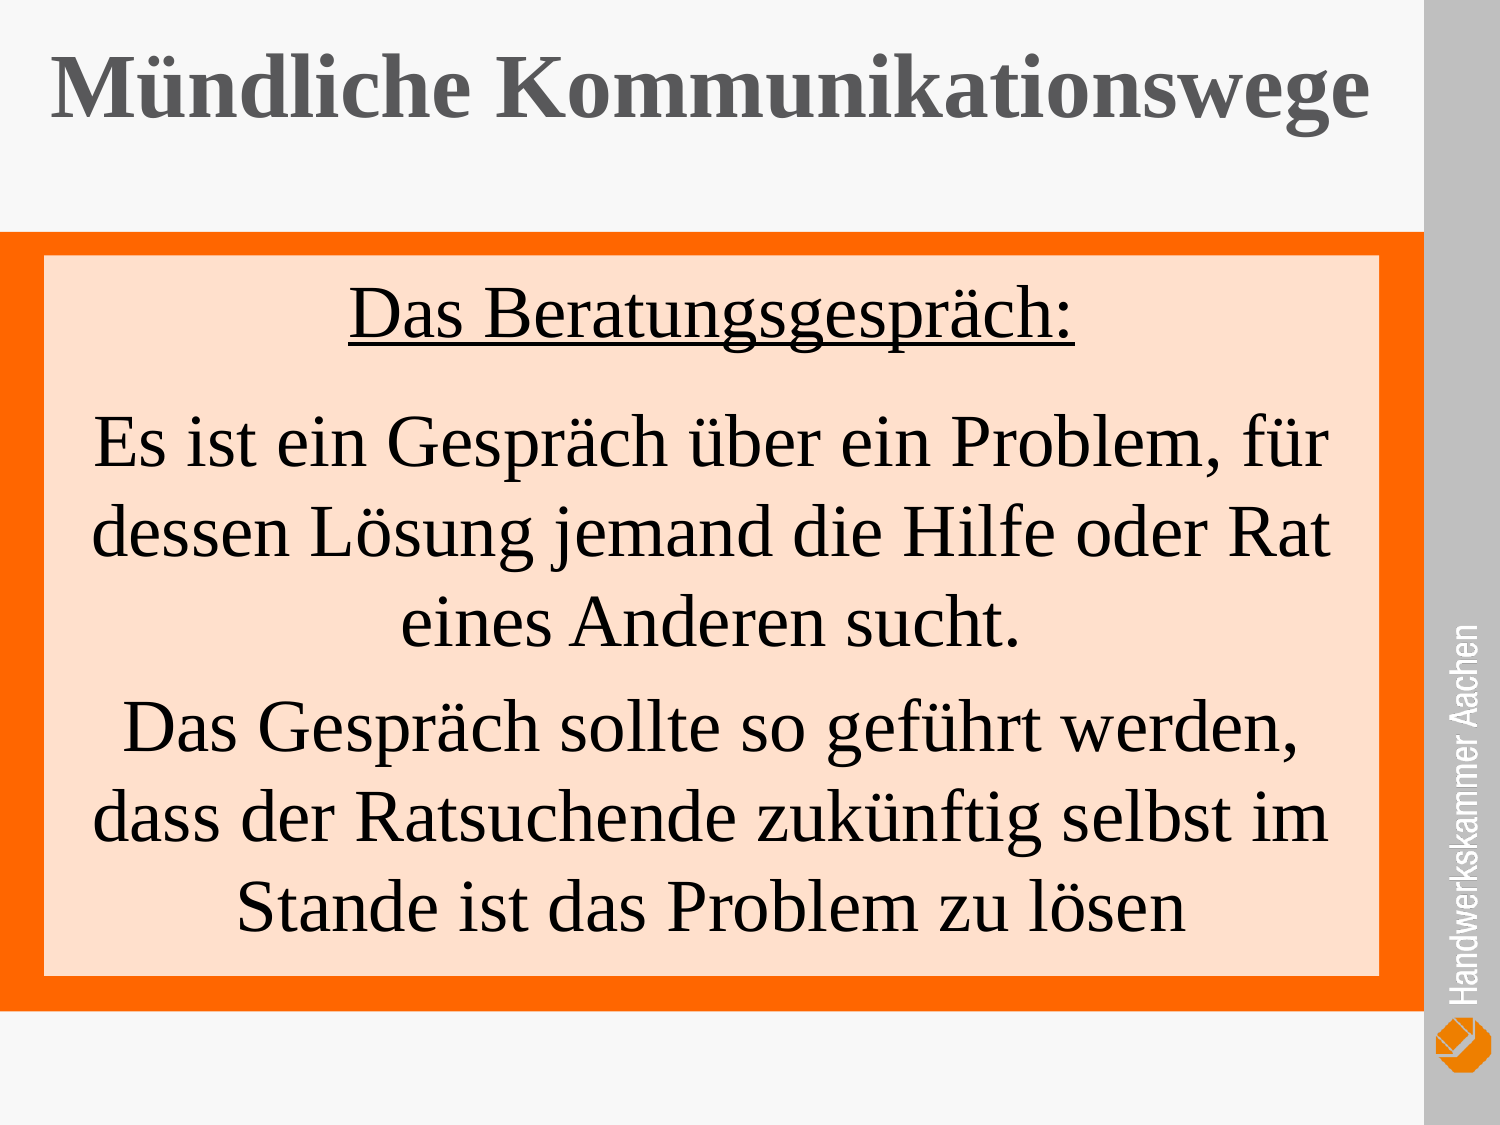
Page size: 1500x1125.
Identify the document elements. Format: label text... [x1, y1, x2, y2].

picture [1423, 596, 1500, 1125]
list Mündliche Kommunikationswege [0, 30, 1424, 149]
list Das Beratungsgespräch: Es ist ein Gespräch über ein Problem, für dessen Lösung jemand die Hilfe oder Rat eines Anderen sucht. Das Gespräch sollte so geführt werden, dass der Ratsuchende zukünftig selbst im Stande ist das Problem zu lösen [44, 255, 1380, 976]
